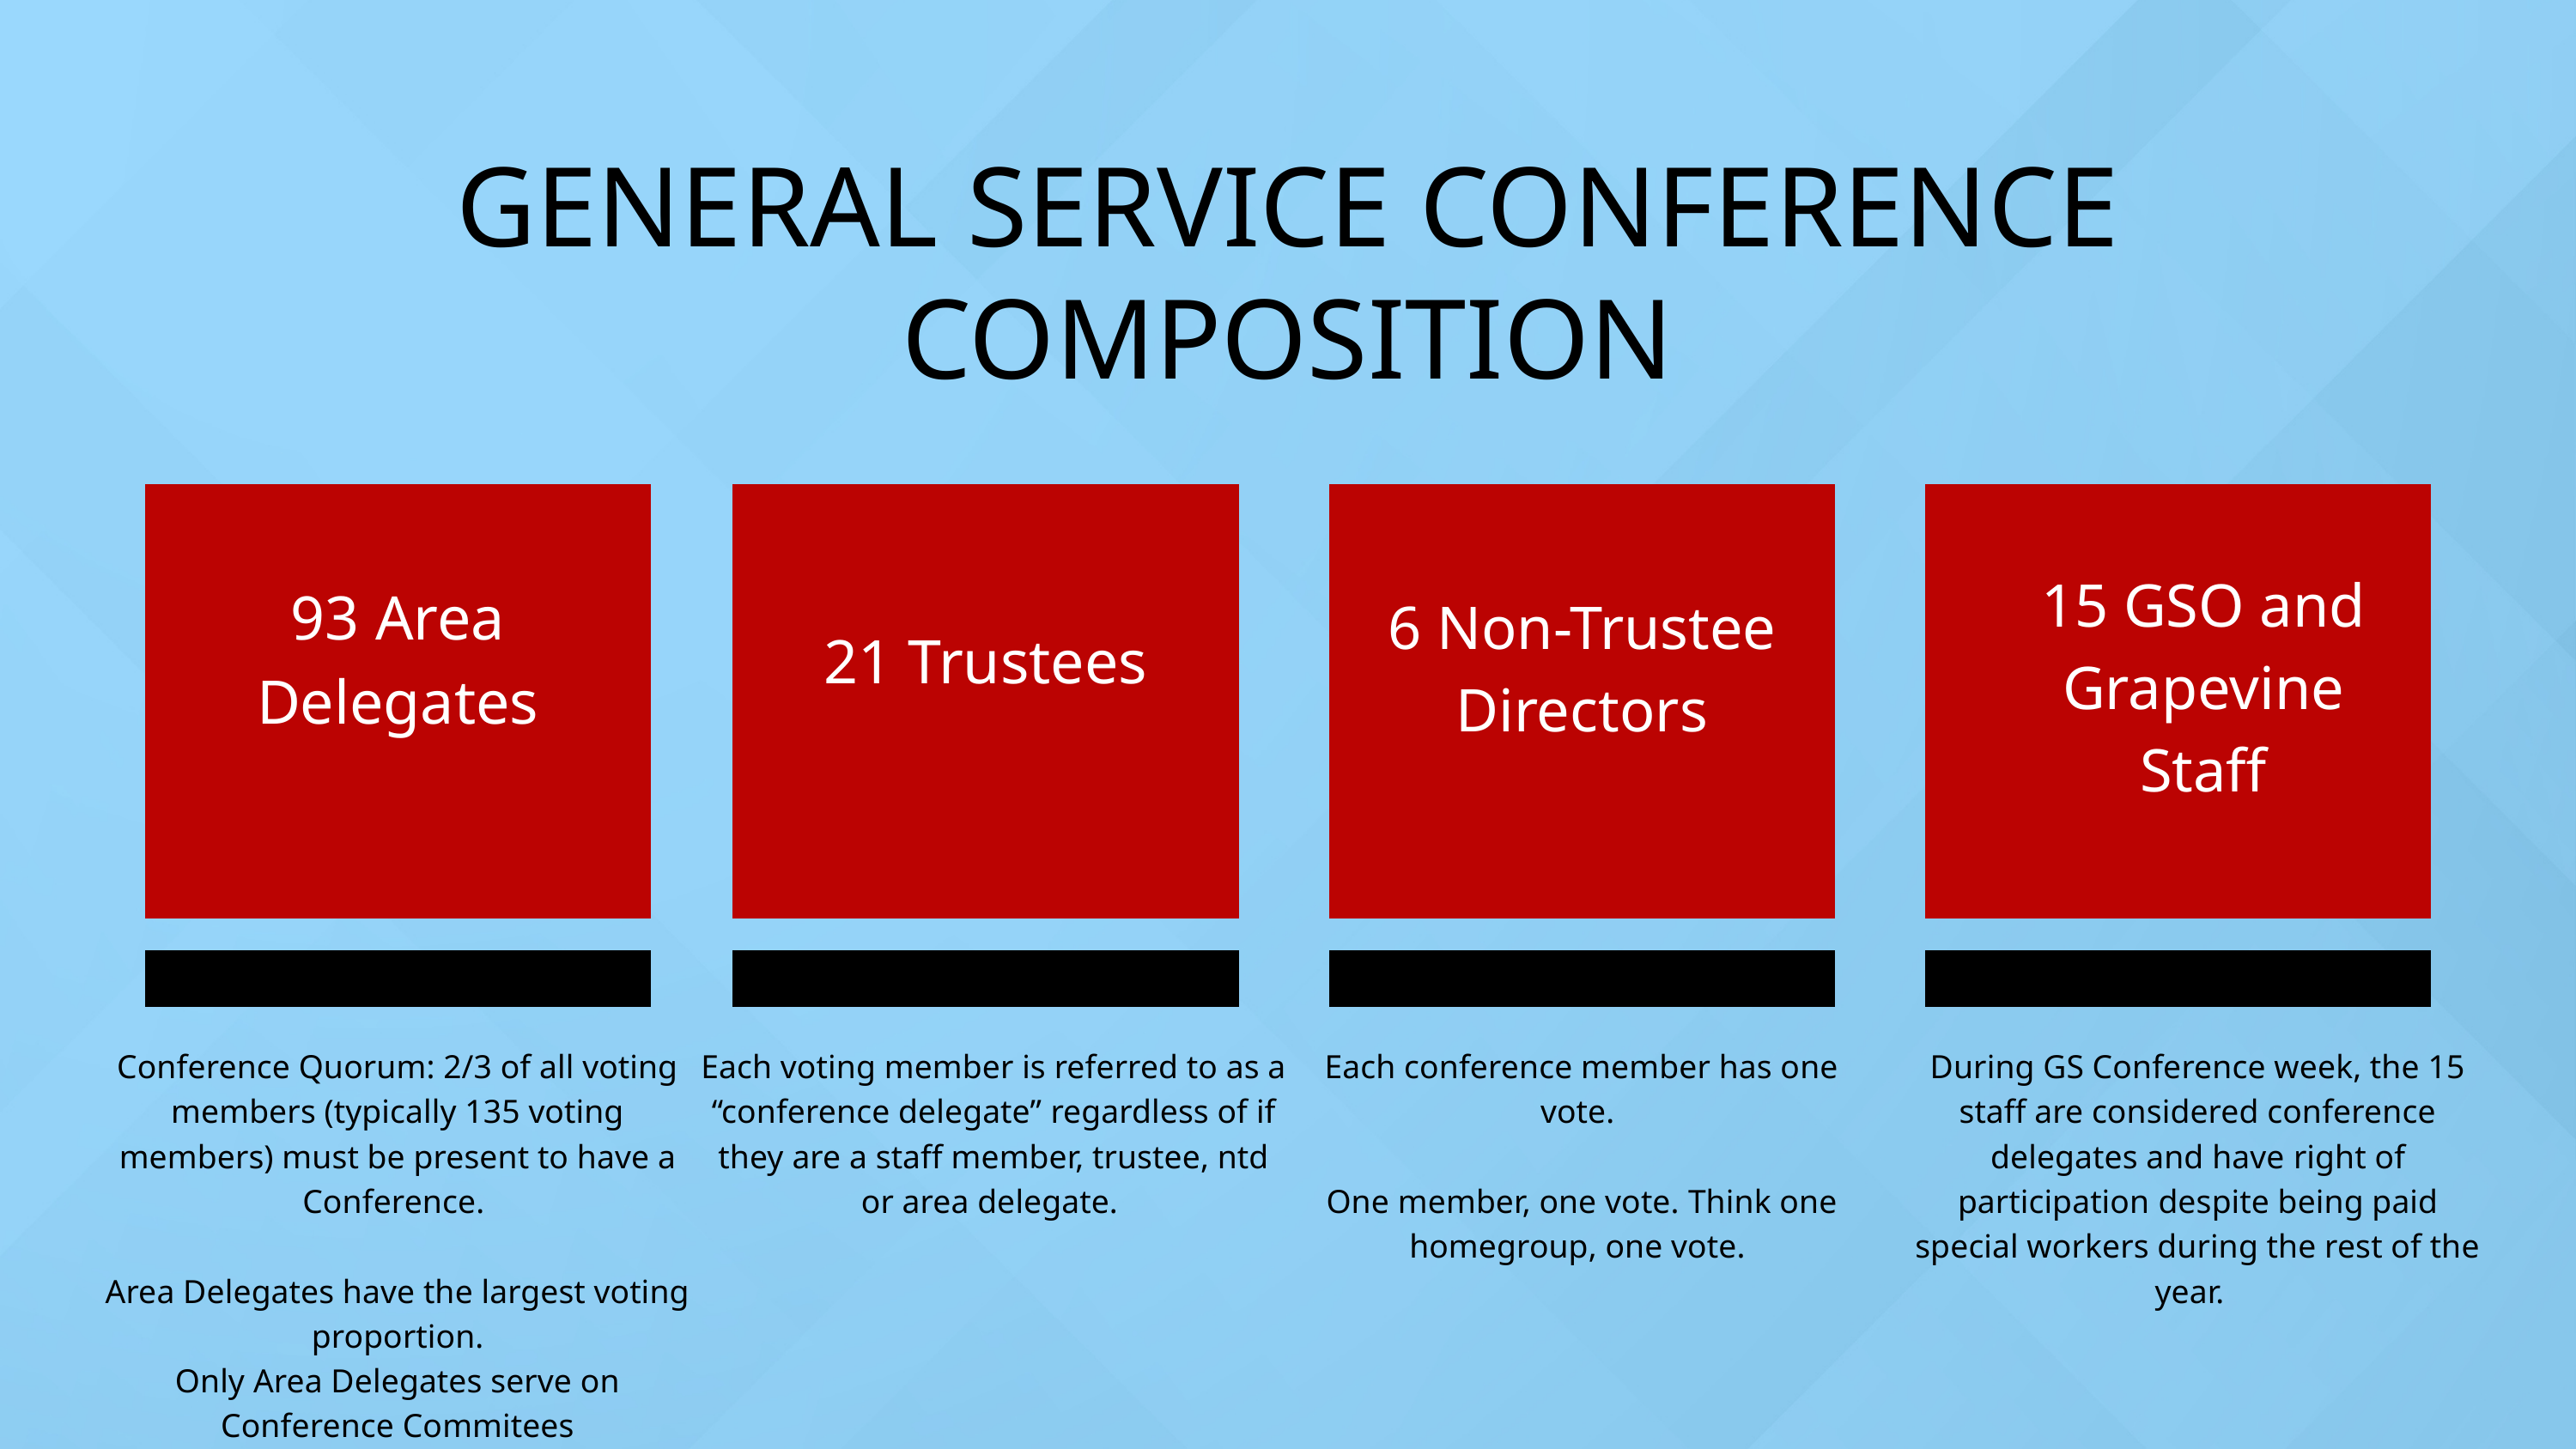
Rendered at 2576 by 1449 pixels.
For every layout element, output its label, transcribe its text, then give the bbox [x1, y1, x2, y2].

text_box GENERAL SERVICE CONFERENCE COMPOSITION [372, 136, 2204, 402]
text_box [0, 0, 2576, 1449]
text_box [732, 483, 1240, 919]
text_box Conference Quorum: 2/3 of all voting members (typically 135 voting members) must be present to have a Conference. Area Delegates have the largest voting proportion. Only Area Delegates serve on Conference Commitees [104, 1040, 692, 1445]
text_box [144, 483, 652, 919]
text_box During GS Conference week, the 15 staff are considered conference delegates and have right of participation despite being paid special workers during the rest of the year. [1904, 1040, 2493, 1310]
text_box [732, 949, 1240, 1007]
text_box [144, 949, 652, 1007]
text_box Each voting member is referred to as a “conference delegate” regardless of if they are a staff member, trustee, ntd or area delegate. [700, 1040, 1287, 1220]
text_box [1924, 949, 2432, 1007]
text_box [1328, 949, 1836, 1007]
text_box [1924, 483, 2432, 919]
text_box Each conference member has one vote. One member, one vote. Think one homegroup, one vote. [1287, 1040, 1876, 1265]
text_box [1328, 483, 1836, 919]
